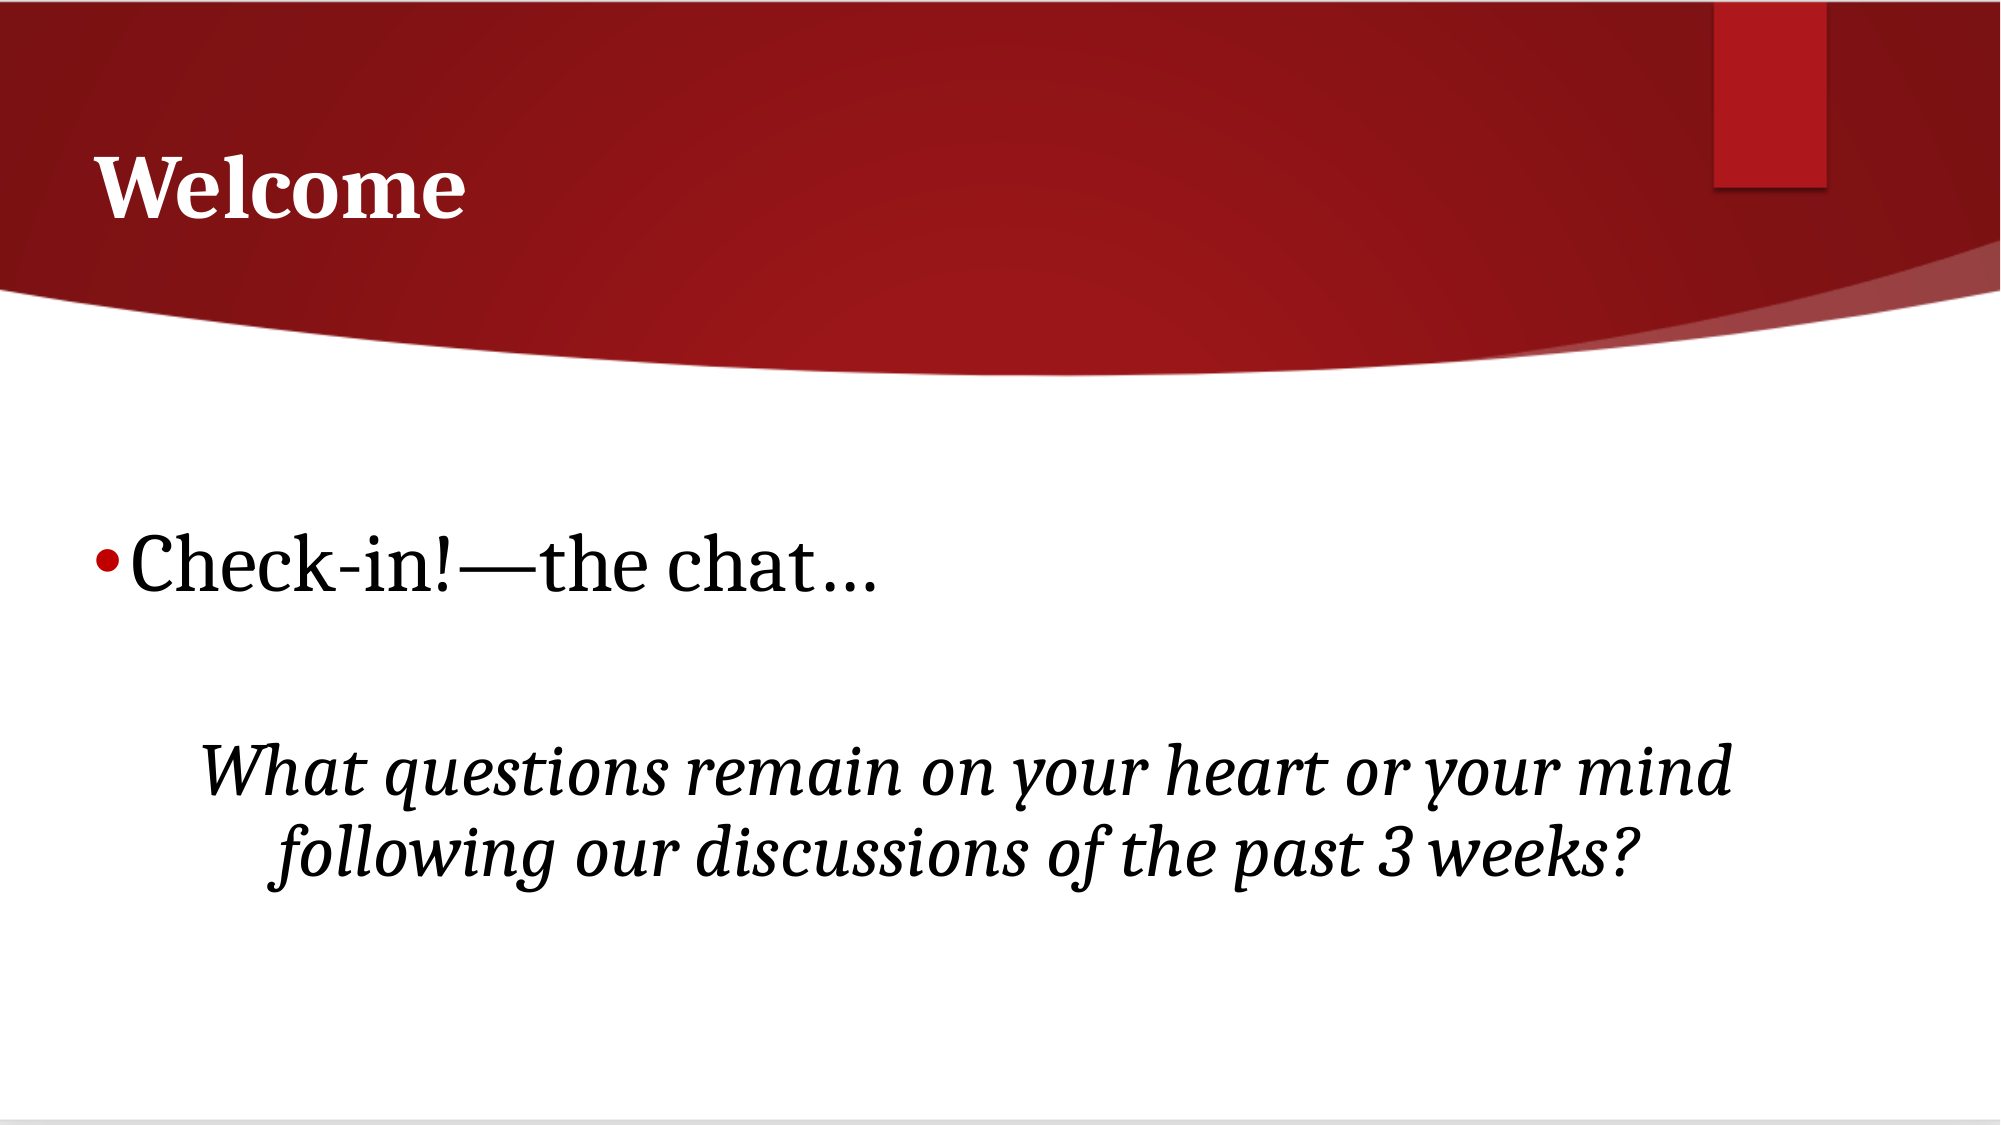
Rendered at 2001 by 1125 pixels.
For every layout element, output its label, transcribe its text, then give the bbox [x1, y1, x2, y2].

picture [0, 0, 2001, 1125]
list Check-in!—the chat… What questions remain on your heart or your mind following our discussions of the past 3 weeks? [78, 411, 1782, 1051]
title Welcome [79, 74, 1683, 304]
